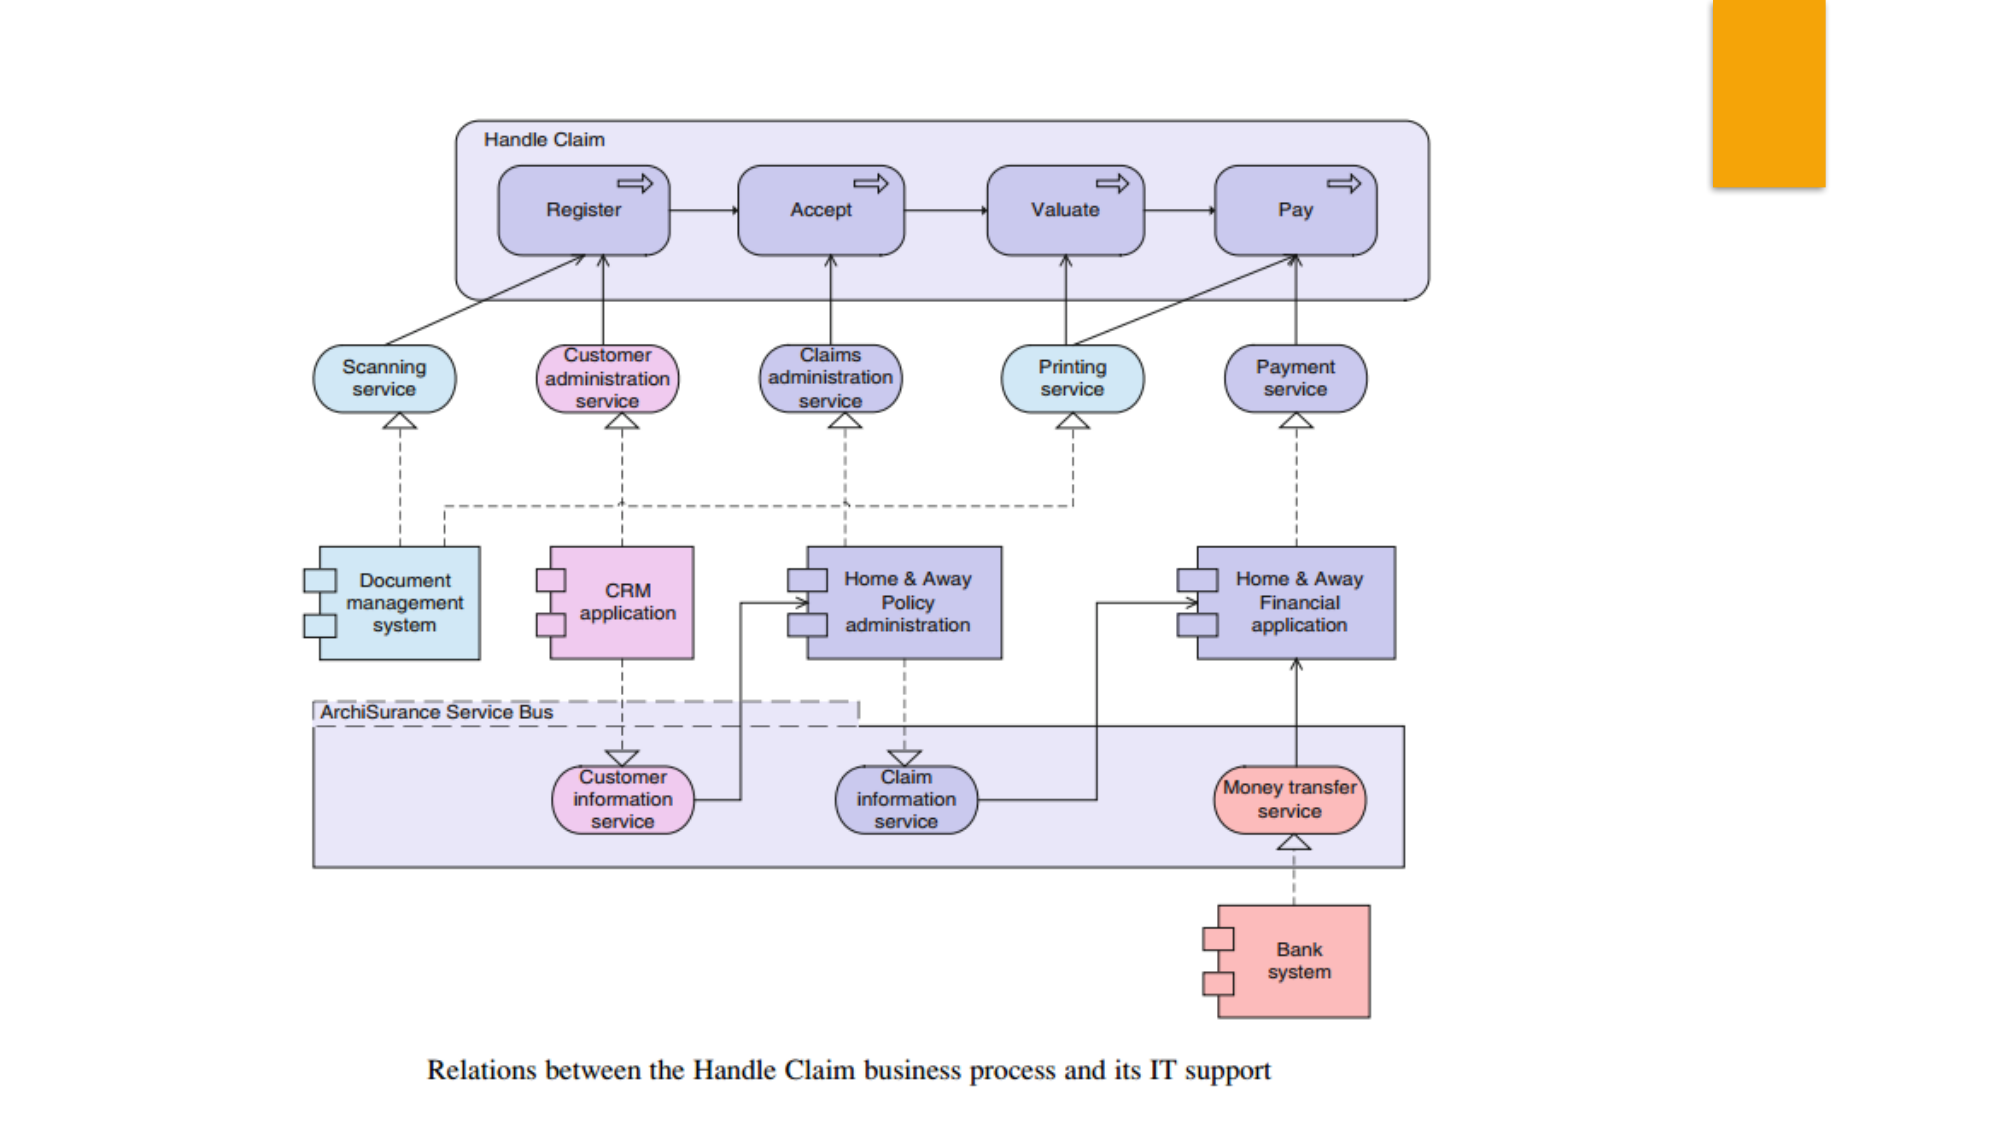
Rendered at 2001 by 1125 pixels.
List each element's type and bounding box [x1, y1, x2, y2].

text_box [274, 102, 1451, 1101]
